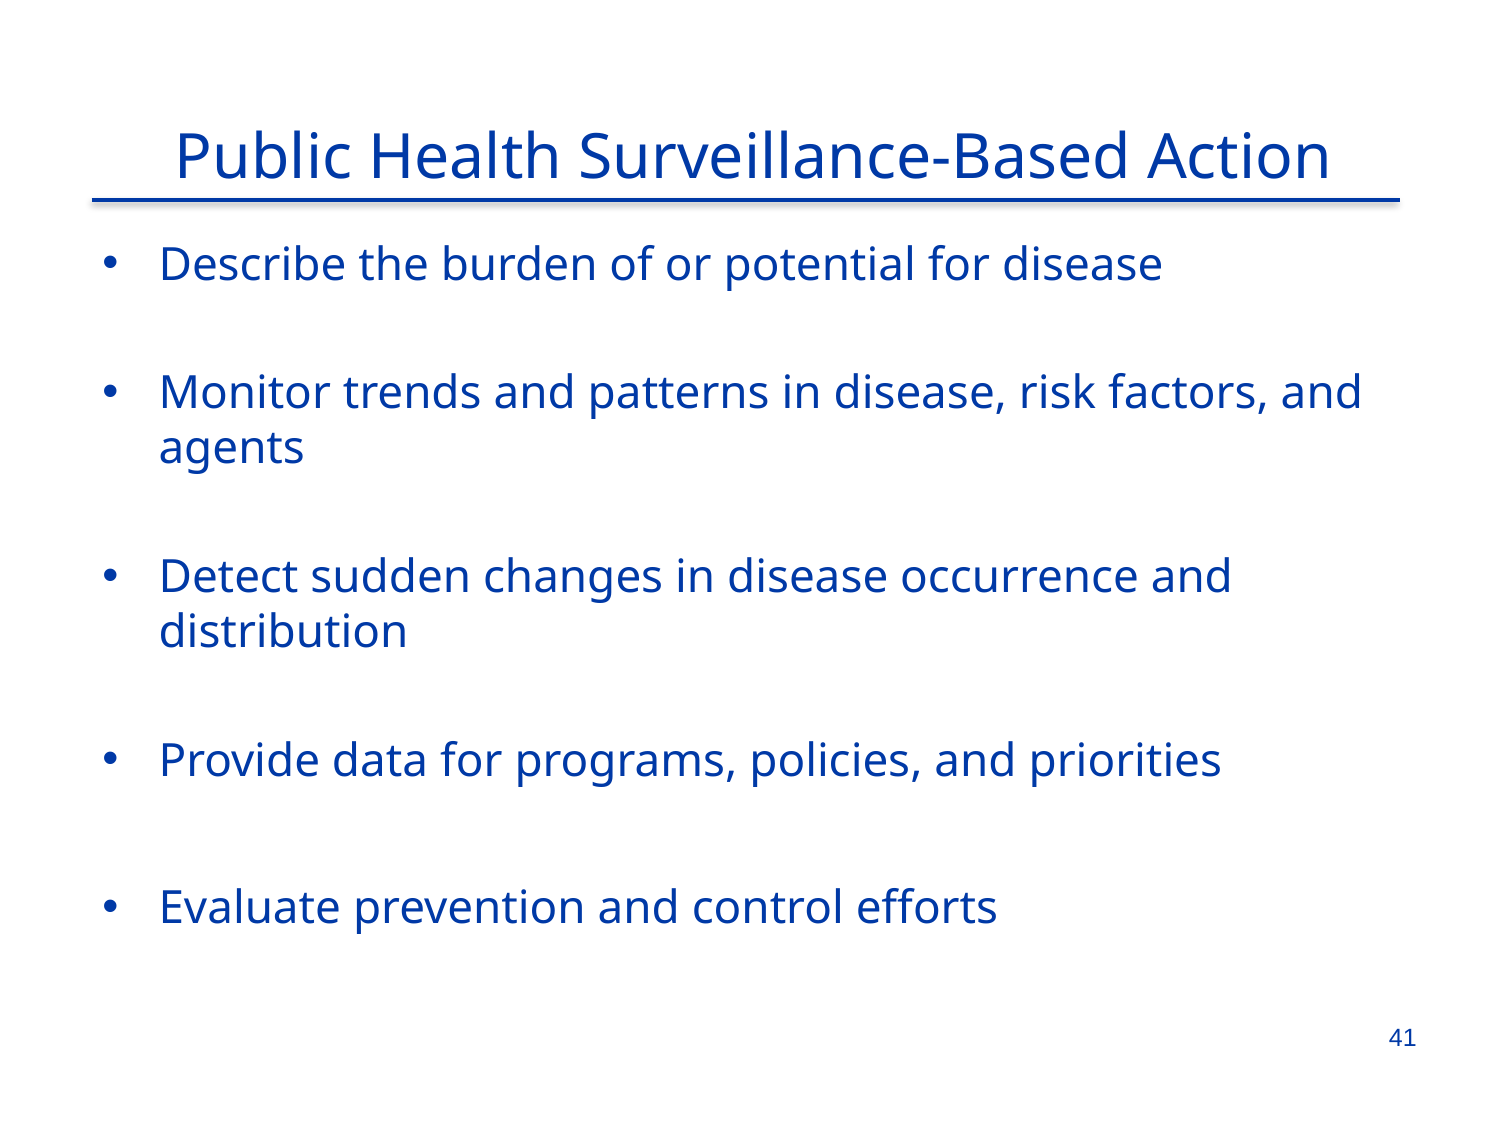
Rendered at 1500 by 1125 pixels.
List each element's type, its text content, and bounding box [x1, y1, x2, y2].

slide_number 41 [1081, 1014, 1432, 1093]
list Describe the burden of or potential for disease Monitor trends and patterns in disease, risk factors, and agents Detect sudden changes in disease occurrence and distribution Provide data for programs, policies, and priorities Evaluate prevention and control efforts [87, 227, 1400, 734]
text_box Public Health Surveillance-Based Action [142, 103, 1349, 199]
